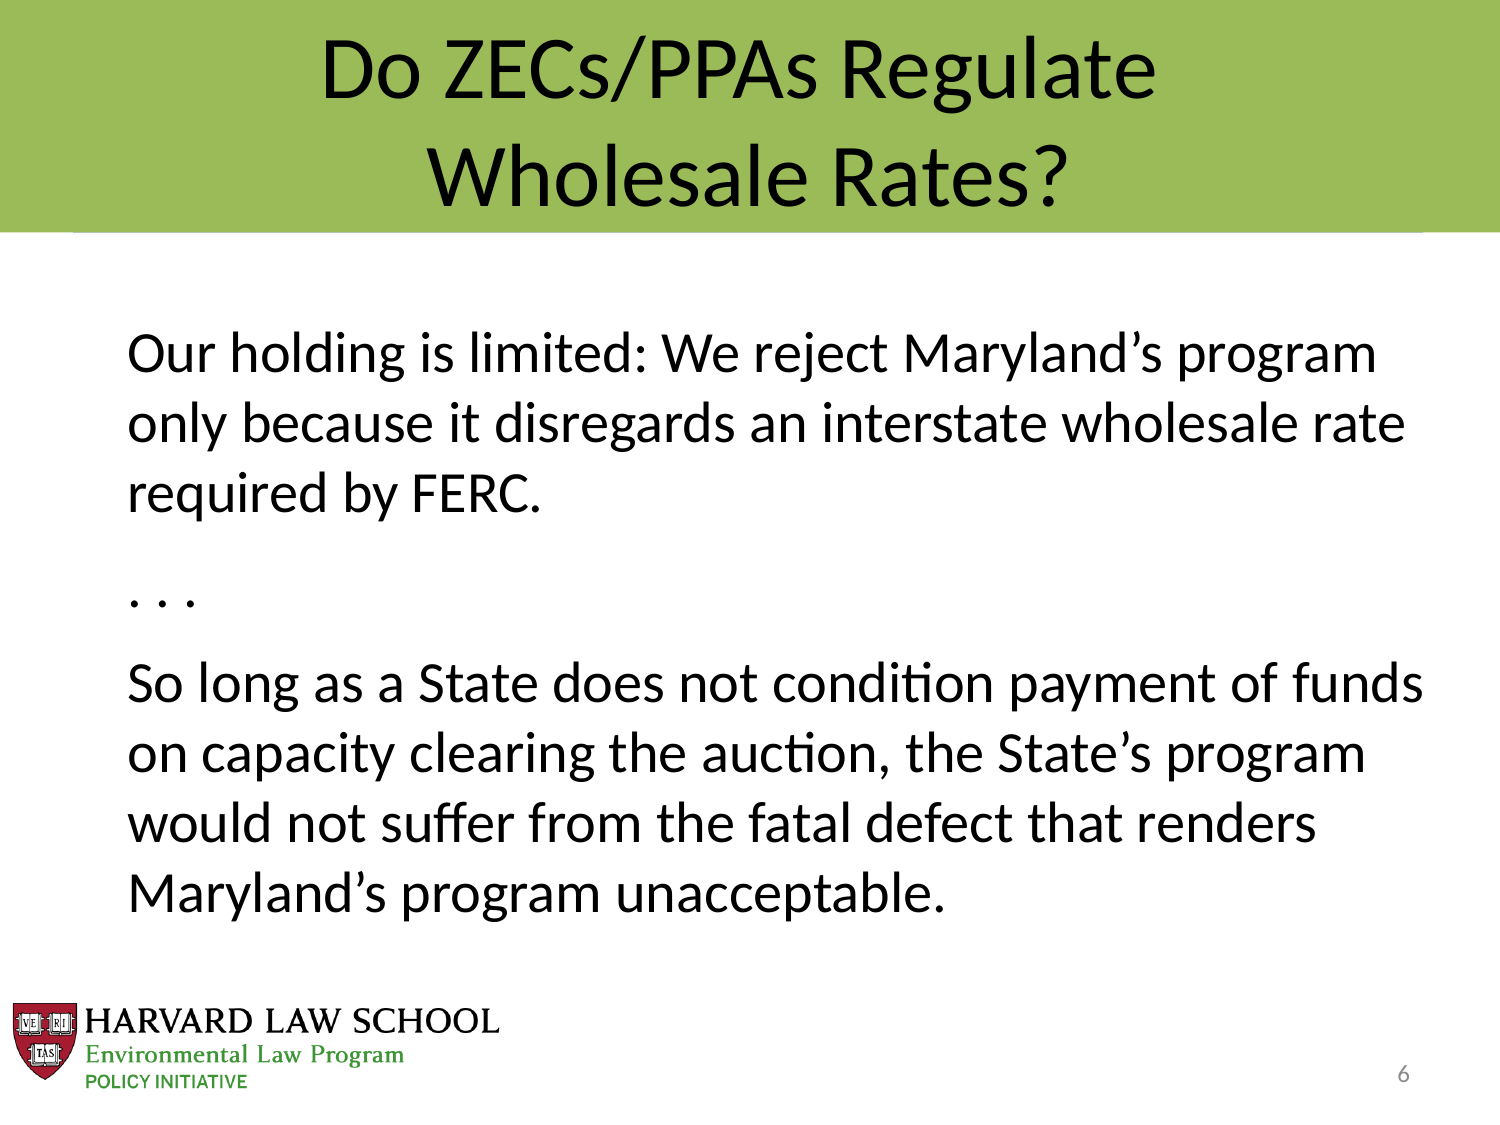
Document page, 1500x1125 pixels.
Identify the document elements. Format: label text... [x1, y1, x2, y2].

text_box Our holding is limited: We reject Maryland’s program only because it disregards an interstate wholesale rate required by FERC. . . . So long as a State does not condition payment of funds on capacity clearing the auction, the State’s program would not suffer from the fatal defect that renders Maryland’s program unacceptable. [112, 306, 1450, 932]
slide_number 6 [1074, 1042, 1425, 1103]
text_box Do ZECs/PPAs Regulate Wholesale Rates? [0, 0, 1500, 233]
picture [5, 999, 509, 1104]
